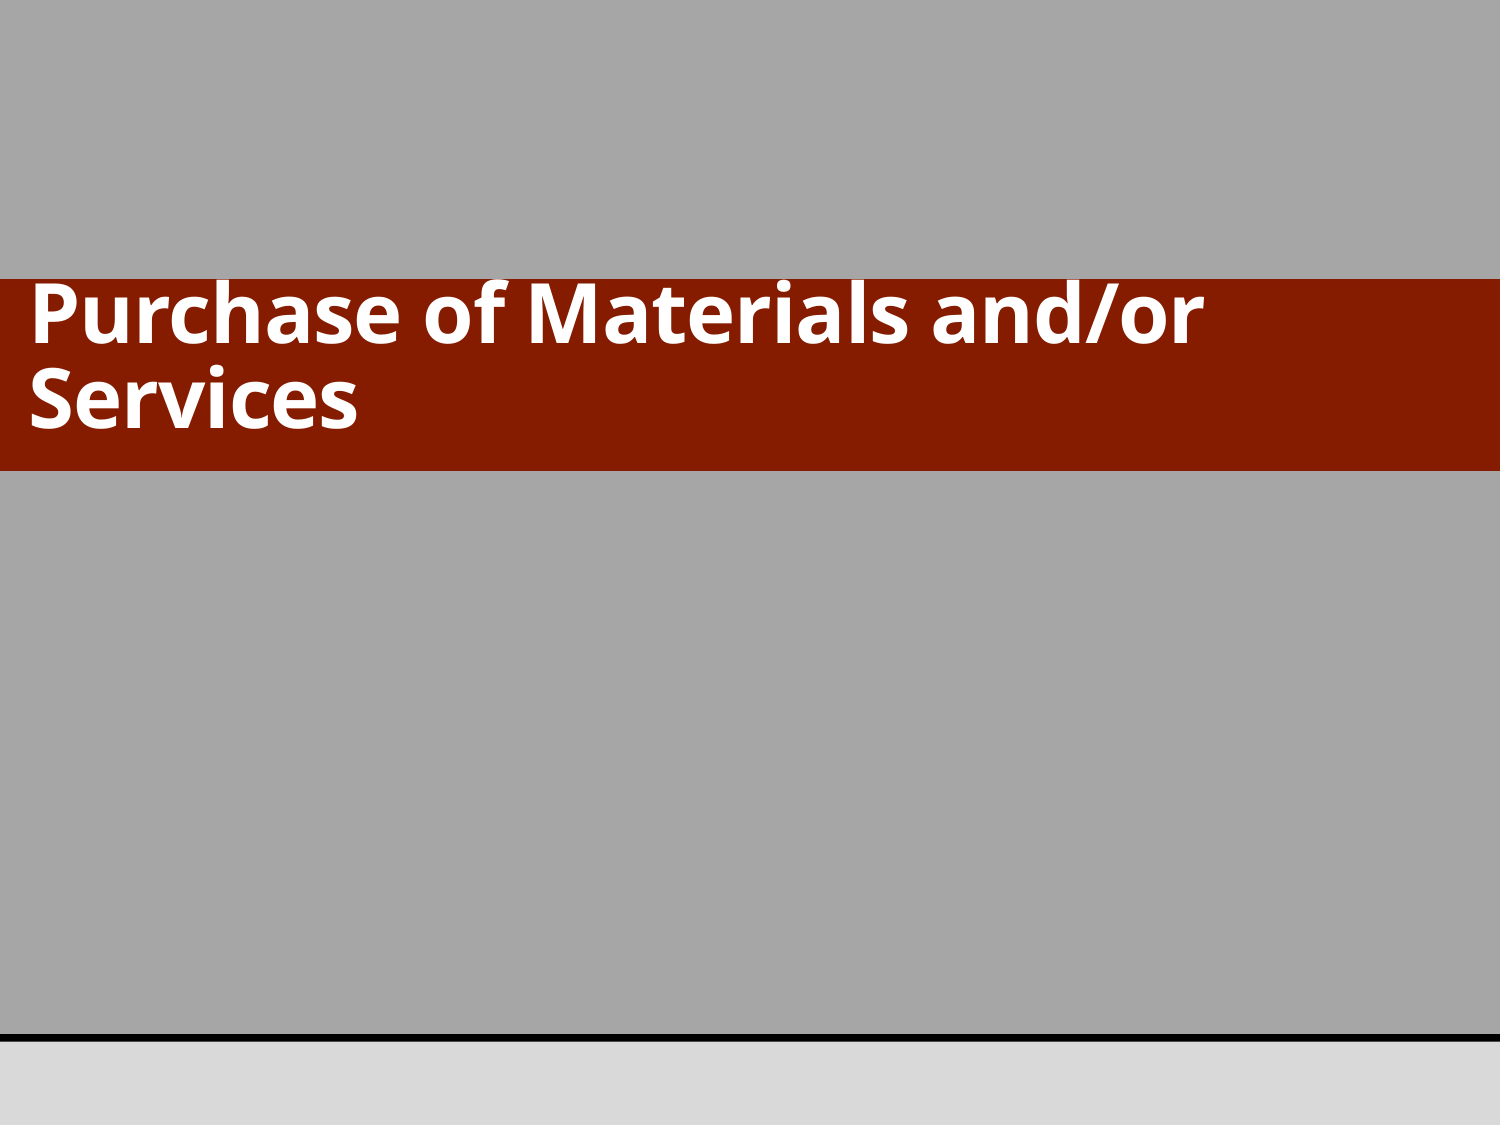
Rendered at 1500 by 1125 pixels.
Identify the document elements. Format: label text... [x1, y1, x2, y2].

text_box [0, 1043, 1500, 1125]
text_box [0, 279, 1500, 471]
text_box [0, 1033, 1500, 1043]
title Purchase of Materials and/or Services [14, 214, 1472, 453]
